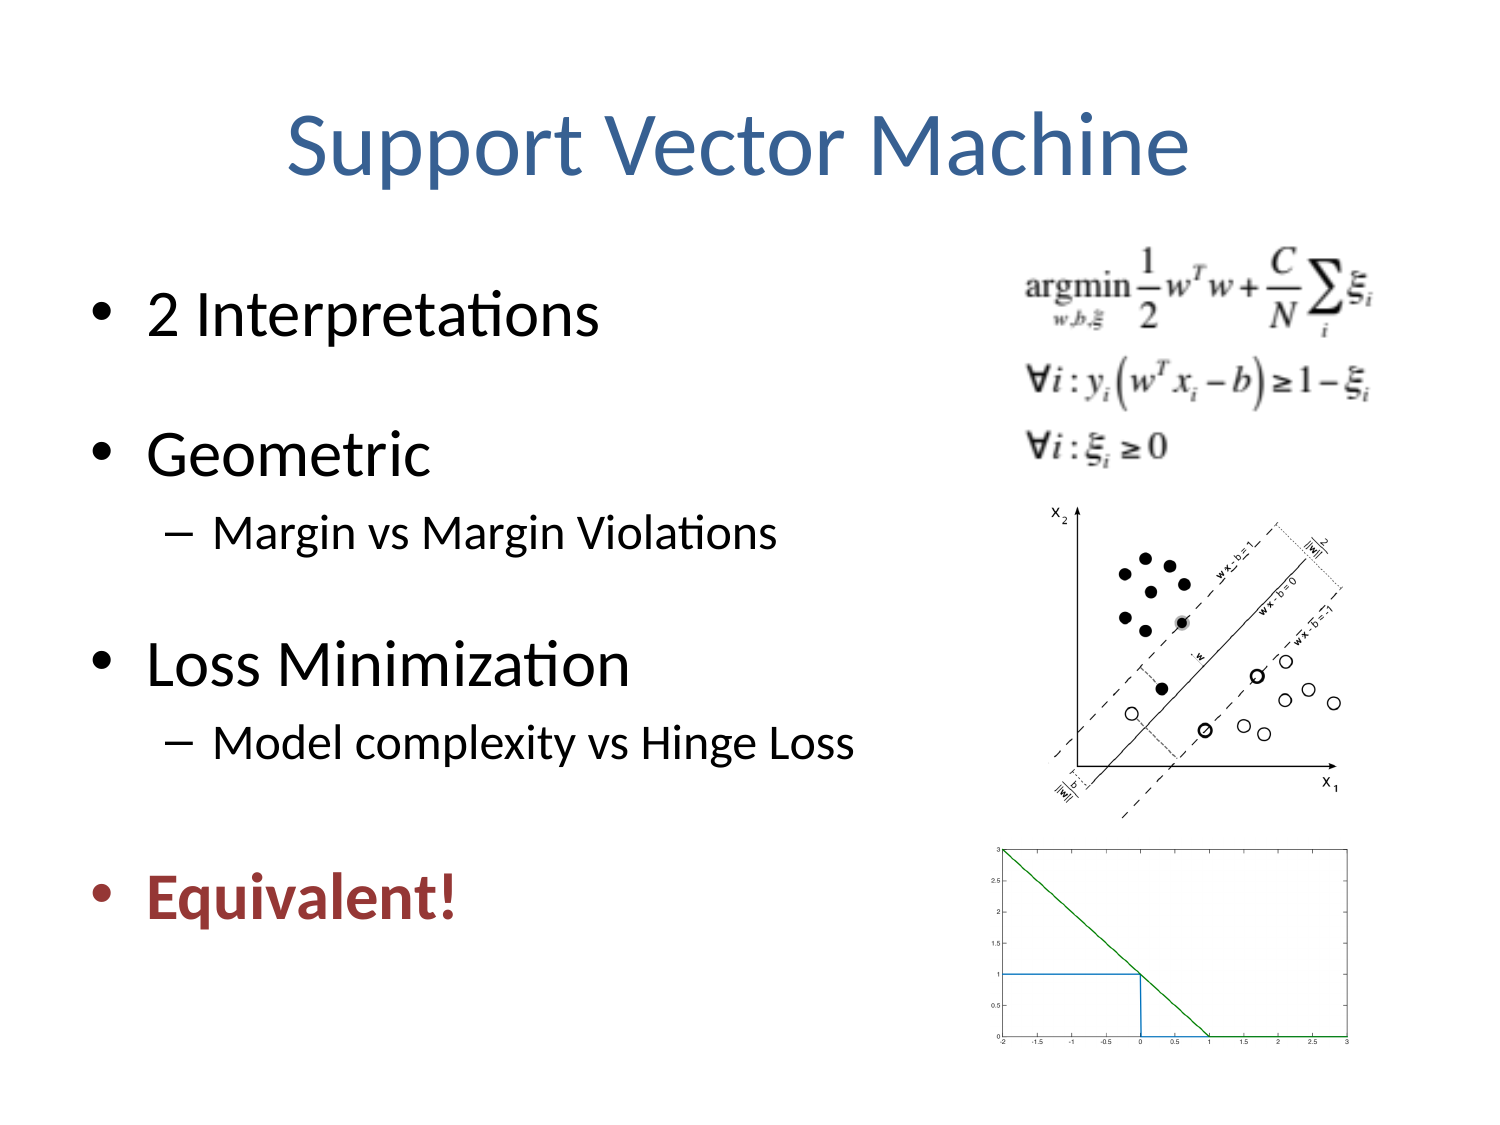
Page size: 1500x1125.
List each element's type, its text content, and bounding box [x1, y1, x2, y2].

picture [1040, 495, 1350, 822]
title Support Vector Machine [75, 45, 1425, 233]
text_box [1020, 238, 1379, 522]
picture [990, 836, 1350, 1048]
list 2 Interpretations Geometric Margin vs Margin Violations Loss Minimization Model complexity vs Hinge Loss Equivalent! [75, 262, 1425, 1005]
